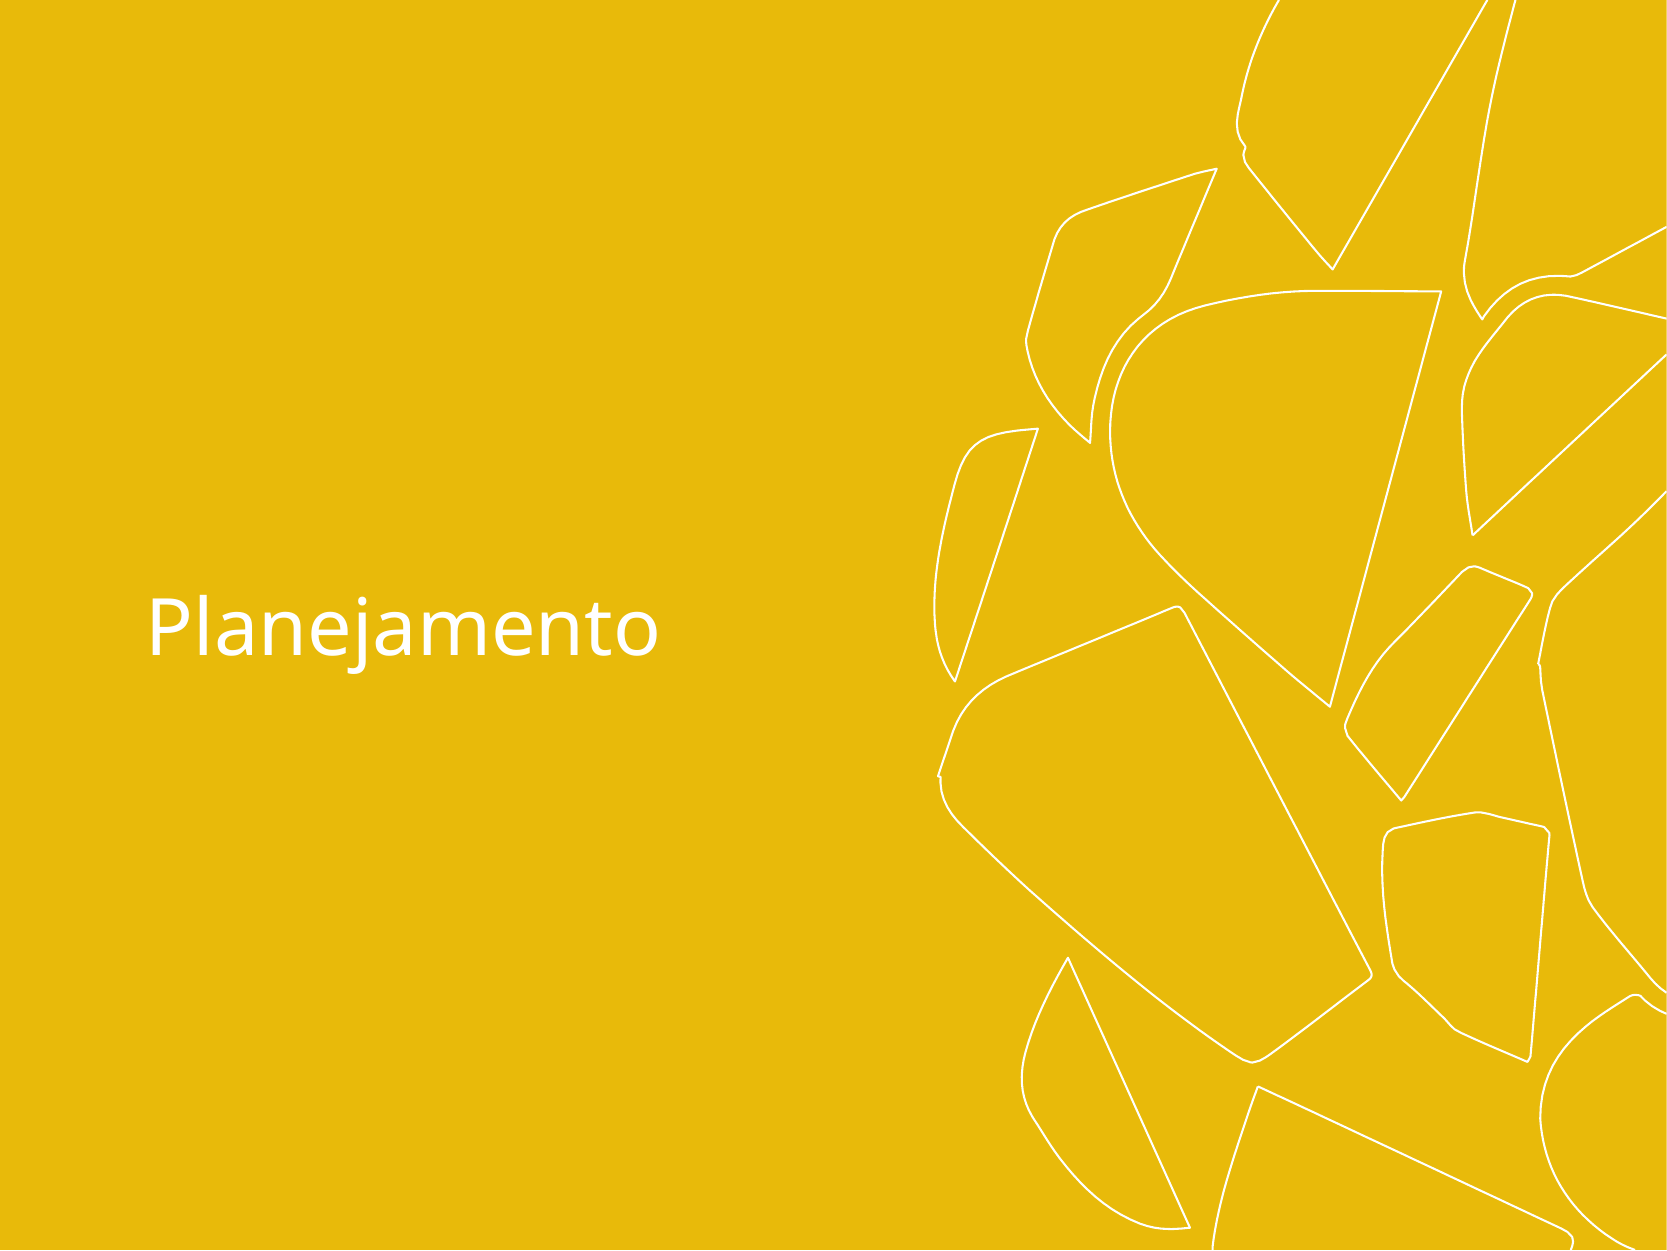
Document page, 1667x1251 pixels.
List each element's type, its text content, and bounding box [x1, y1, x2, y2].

text_box [1345, 566, 1533, 801]
text_box [1382, 812, 1550, 1062]
text_box [1110, 290, 1442, 707]
text_box [1463, 0, 1667, 320]
text_box [934, 428, 1038, 682]
text_box [1540, 994, 1667, 1119]
text_box [1026, 168, 1217, 443]
text_box [1461, 294, 1667, 535]
text_box [937, 606, 1372, 1063]
text_box [1538, 664, 1667, 993]
text_box [1540, 1118, 1636, 1250]
text_box [1212, 1086, 1258, 1250]
text_box [1258, 1086, 1574, 1250]
text_box [1236, 0, 1488, 270]
text_box [0, 0, 1667, 1250]
text_box [1021, 957, 1190, 1230]
text_box Planejamento [143, 576, 691, 672]
text_box [1538, 491, 1667, 664]
